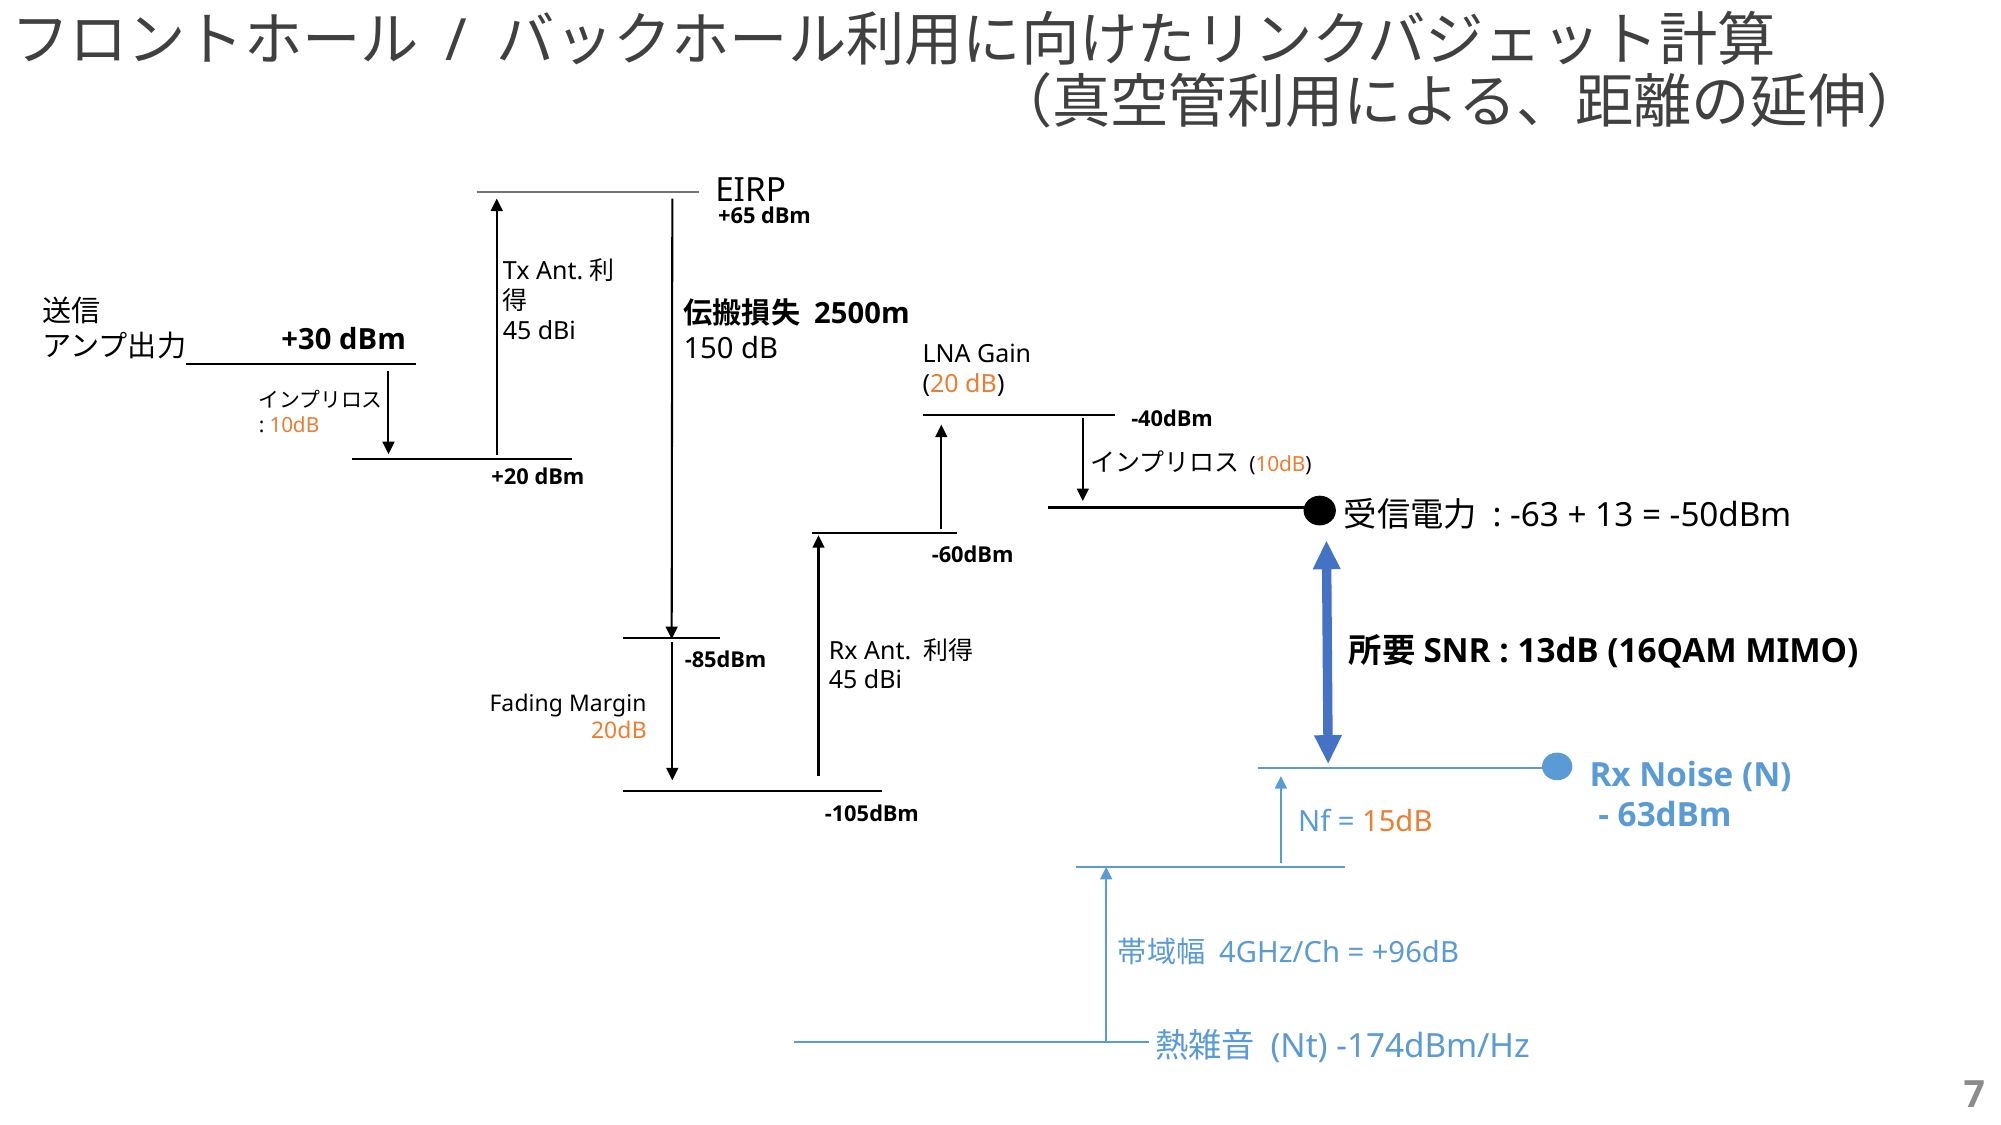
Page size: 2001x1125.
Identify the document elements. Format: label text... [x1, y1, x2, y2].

text_box インプリロス : 10dB [389, 378, 400, 444]
text_box [1541, 751, 1574, 782]
text_box 受信電力 : -63 + 13 = -50dBm [1329, 485, 1837, 541]
text_box 伝搬損失 2500m 150 dB [673, 287, 935, 408]
text_box インプリロス : 10dB [243, 378, 388, 444]
text_box -60dBm [917, 533, 1078, 575]
text_box [1303, 495, 1336, 526]
text_box 送信 アンプ出力 [27, 284, 219, 370]
text_box -105dBm [809, 792, 971, 834]
text_box Rx Noise (N) - 63dBm [1574, 746, 1896, 841]
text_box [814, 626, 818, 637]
text_box 帯域幅 4GHz/Ch = +96dB [1107, 925, 1489, 976]
text_box -85dBm [670, 637, 818, 679]
text_box Tx Ant.利得 45 dBi [497, 247, 654, 352]
text_box +20 dBm [476, 455, 611, 497]
text_box インプリロス (10dB) [1075, 438, 1082, 484]
text_box Fading Margin 20dB [404, 680, 662, 751]
text_box Nf = 15dB [1283, 794, 1489, 845]
text_box LNA Gain (20 dB) [908, 329, 1107, 405]
text_box EIRP [700, 160, 1065, 216]
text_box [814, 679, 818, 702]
text_box Tx Ant.利得 45 dBi [488, 247, 496, 352]
text_box インプリロス (10dB) [1083, 438, 1401, 484]
text_box 熱雑音 (Nt) -174dBm/Hz [1140, 1017, 1627, 1072]
text_box -40dBm [1116, 397, 1278, 439]
text_box +65 dBm [703, 194, 864, 236]
text_box -85dBm [819, 637, 831, 679]
text_box 所要SNR : 13dB (16QAM MIMO) [1334, 622, 1916, 677]
text_box Rx Ant. 利得 45 dBi [819, 626, 1048, 702]
text_box +30 dBm [266, 312, 432, 363]
title フロントホール / バックホール利用に向けたリンクバジェット計算 （真空管利用による、距離の延伸） [0, 0, 2000, 146]
